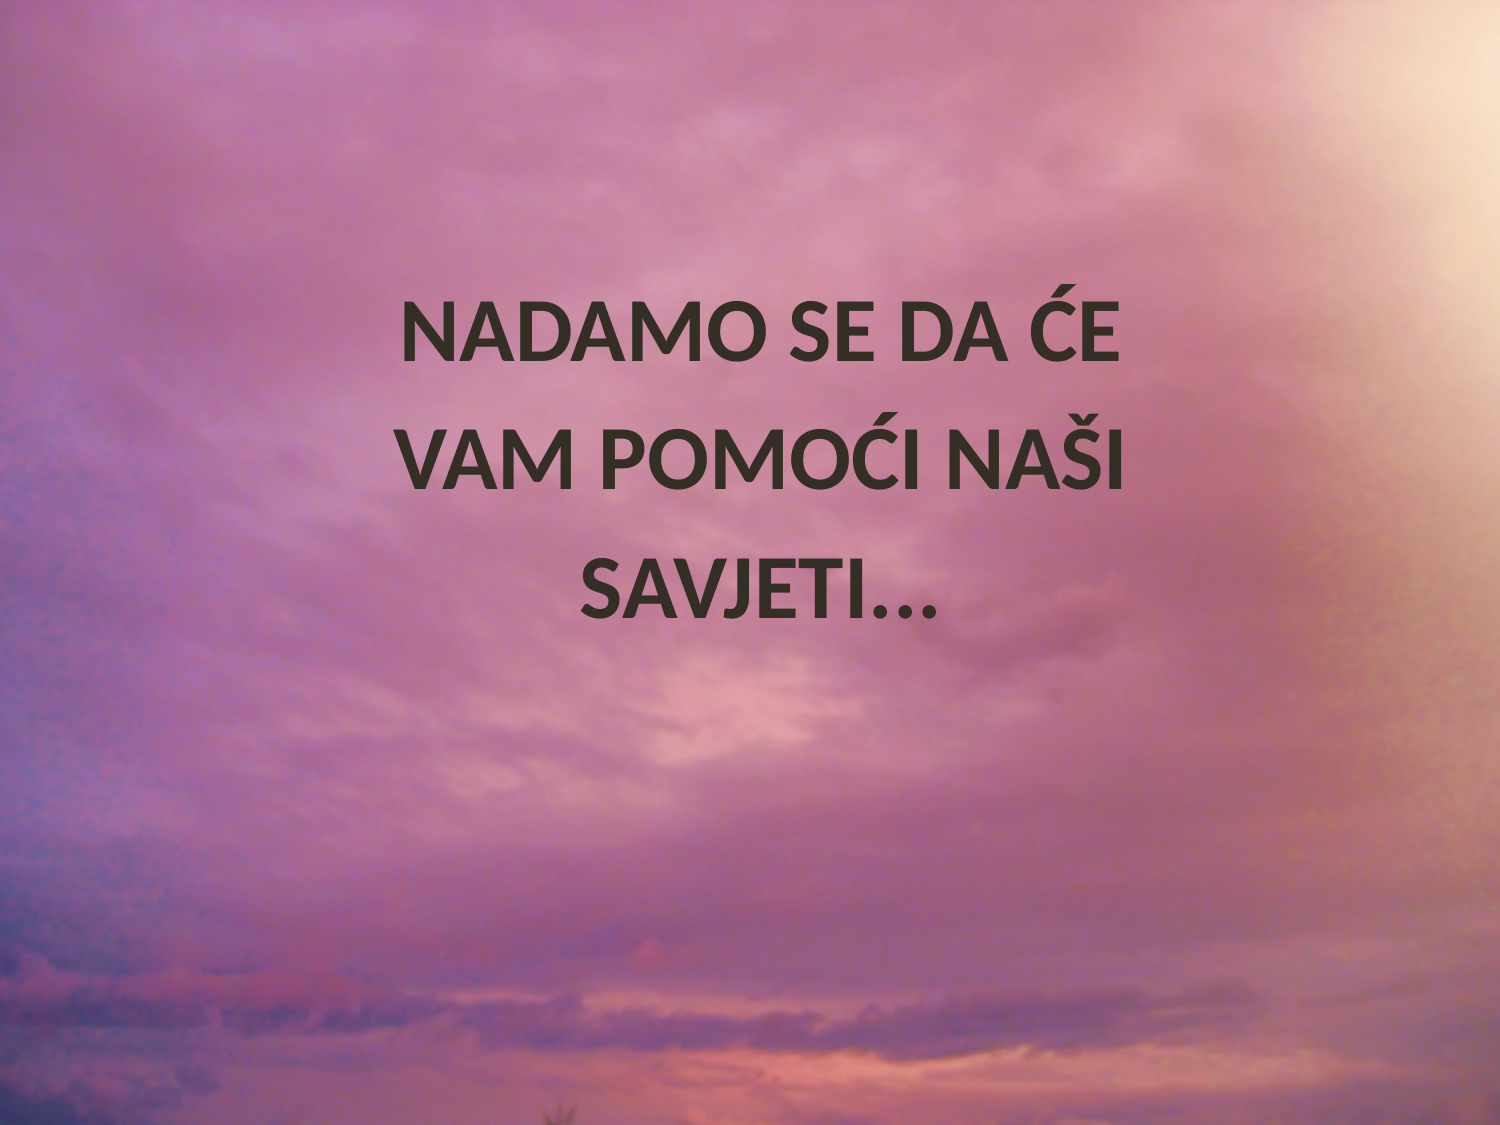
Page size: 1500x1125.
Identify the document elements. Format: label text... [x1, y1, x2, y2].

list NADAMO SE DA ĆE VAM POMOĆI NAŠI SAVJETI... [75, 262, 1425, 1035]
